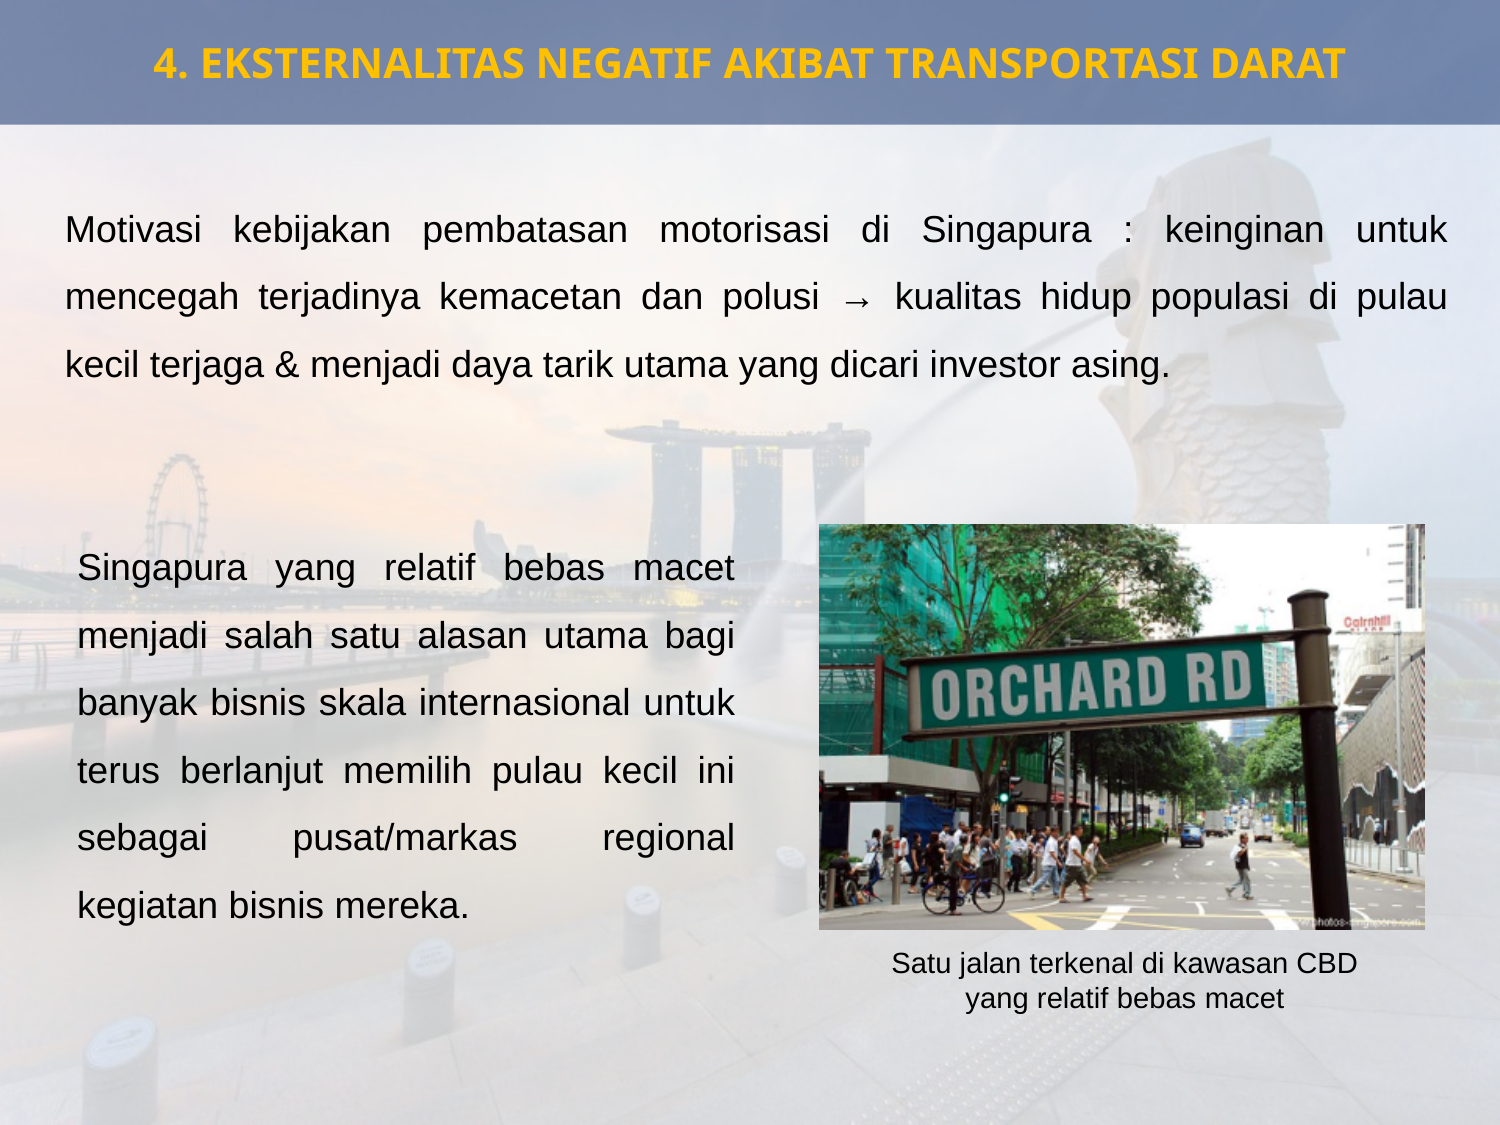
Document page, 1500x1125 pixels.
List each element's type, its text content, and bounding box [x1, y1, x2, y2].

text_box 4. EKSTERNALITAS NEGATIF AKIBAT TRANSPORTASI DARAT [0, 0, 1500, 125]
text_box Satu jalan terkenal di kawasan CBD yang relatif bebas macet [800, 937, 1450, 1023]
picture [819, 524, 1426, 931]
text_box Singapura yang relatif bebas macet menjadi salah satu alasan utama bagi banyak bisnis skala internasional untuk terus berlanjut memilih pulau kecil ini sebagai pusat/markas regional kegiatan bisnis mereka. [62, 513, 750, 934]
text_box Motivasi kebijakan pembatasan motorisasi di Singapura : keinginan untuk mencegah terjadinya kemacetan dan polusi → kualitas hidup populasi di pulau kecil terjaga & menjadi daya tarik utama yang dicari investor asing. [49, 174, 1463, 528]
